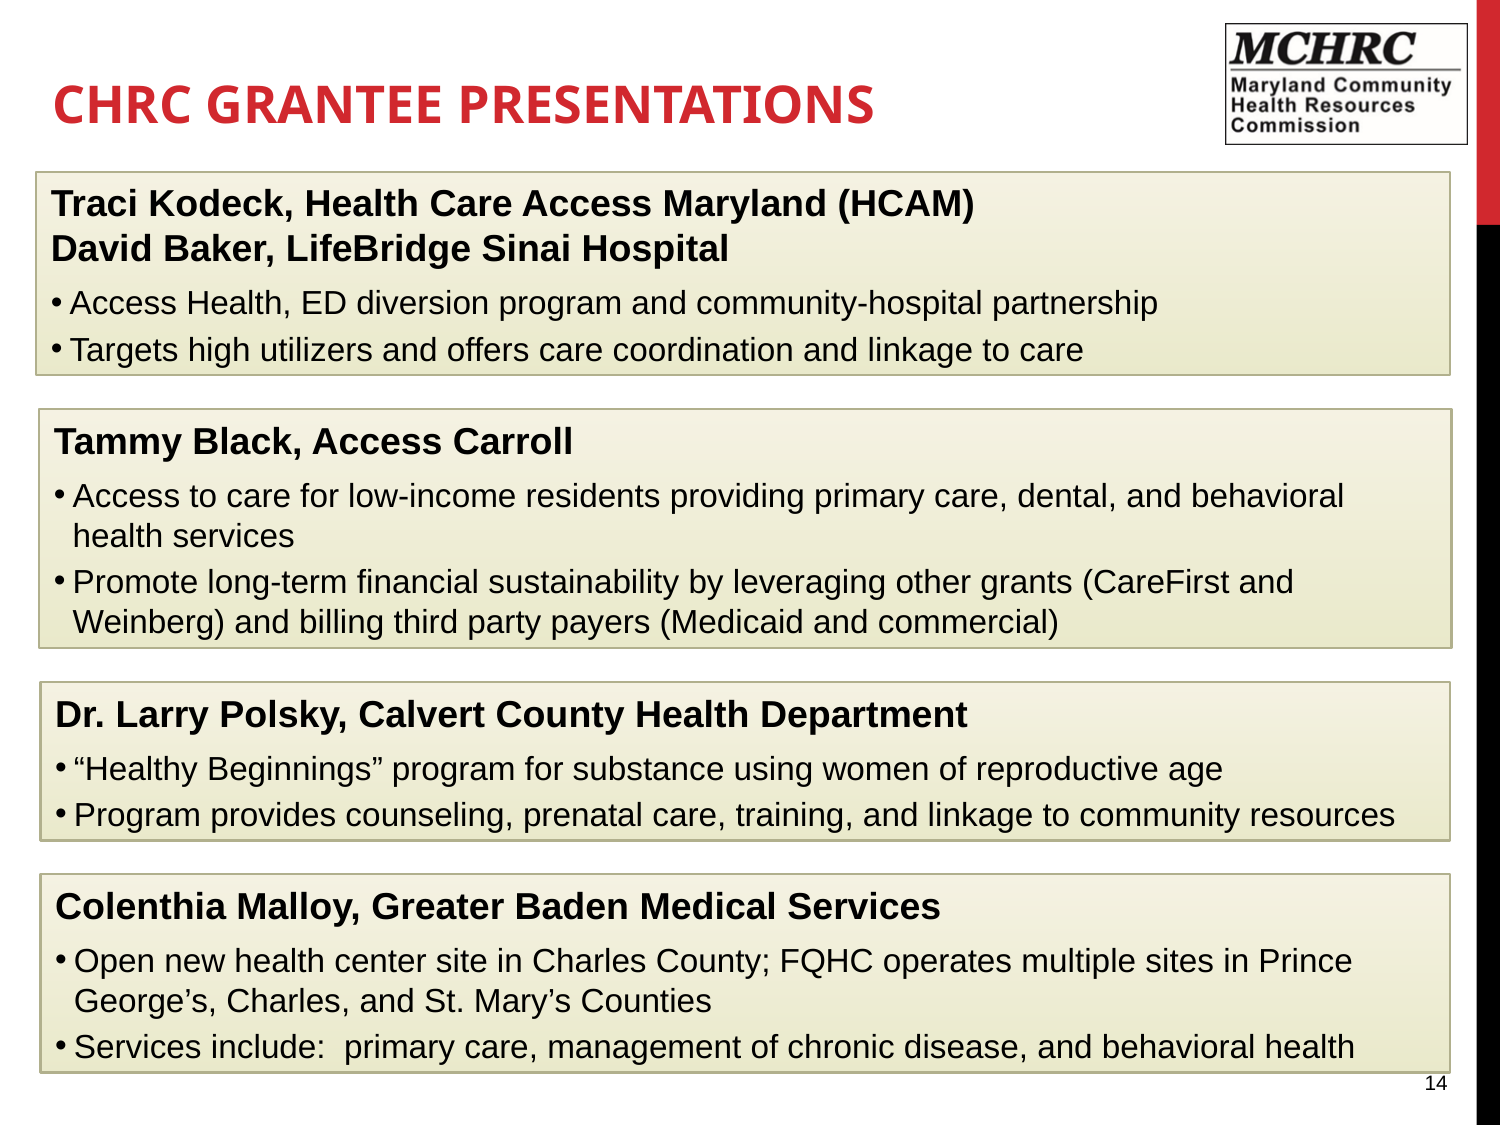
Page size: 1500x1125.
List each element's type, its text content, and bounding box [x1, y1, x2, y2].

slide_number 14 [1374, 1062, 1463, 1101]
text_box Tammy Black, Access Carroll Access to care for low-income residents providing primary care, dental, and behavioral health services Promote long-term financial sustainability by leveraging other grants (CareFirst and Weinberg) and billing third party payers (Medicaid and commercial) [38, 408, 1453, 649]
text_box Traci Kodeck, Health Care Access Maryland (HCAM) David Baker, LifeBridge Sinai Hospital Access Health, ED diversion program and community-hospital partnership Targets high utilizers and offers care coordination and linkage to care [35, 171, 1451, 376]
text_box Colenthia Malloy, Greater Baden Medical Services Open new health center site in Charles County; FQHC operates multiple sites in Prince George’s, Charles, and St. Mary’s Counties Services include: primary care, management of chronic disease, and behavioral health [39, 873, 1451, 1074]
text_box Dr. Larry Polsky, Calvert County Health Department “Healthy Beginnings” program for substance using women of reproductive age Program provides counseling, prenatal care, training, and linkage to community resources [39, 681, 1451, 842]
text_box CHRC GRANTEE PRESENTATIONS [37, 64, 1075, 157]
picture [1224, 23, 1468, 146]
